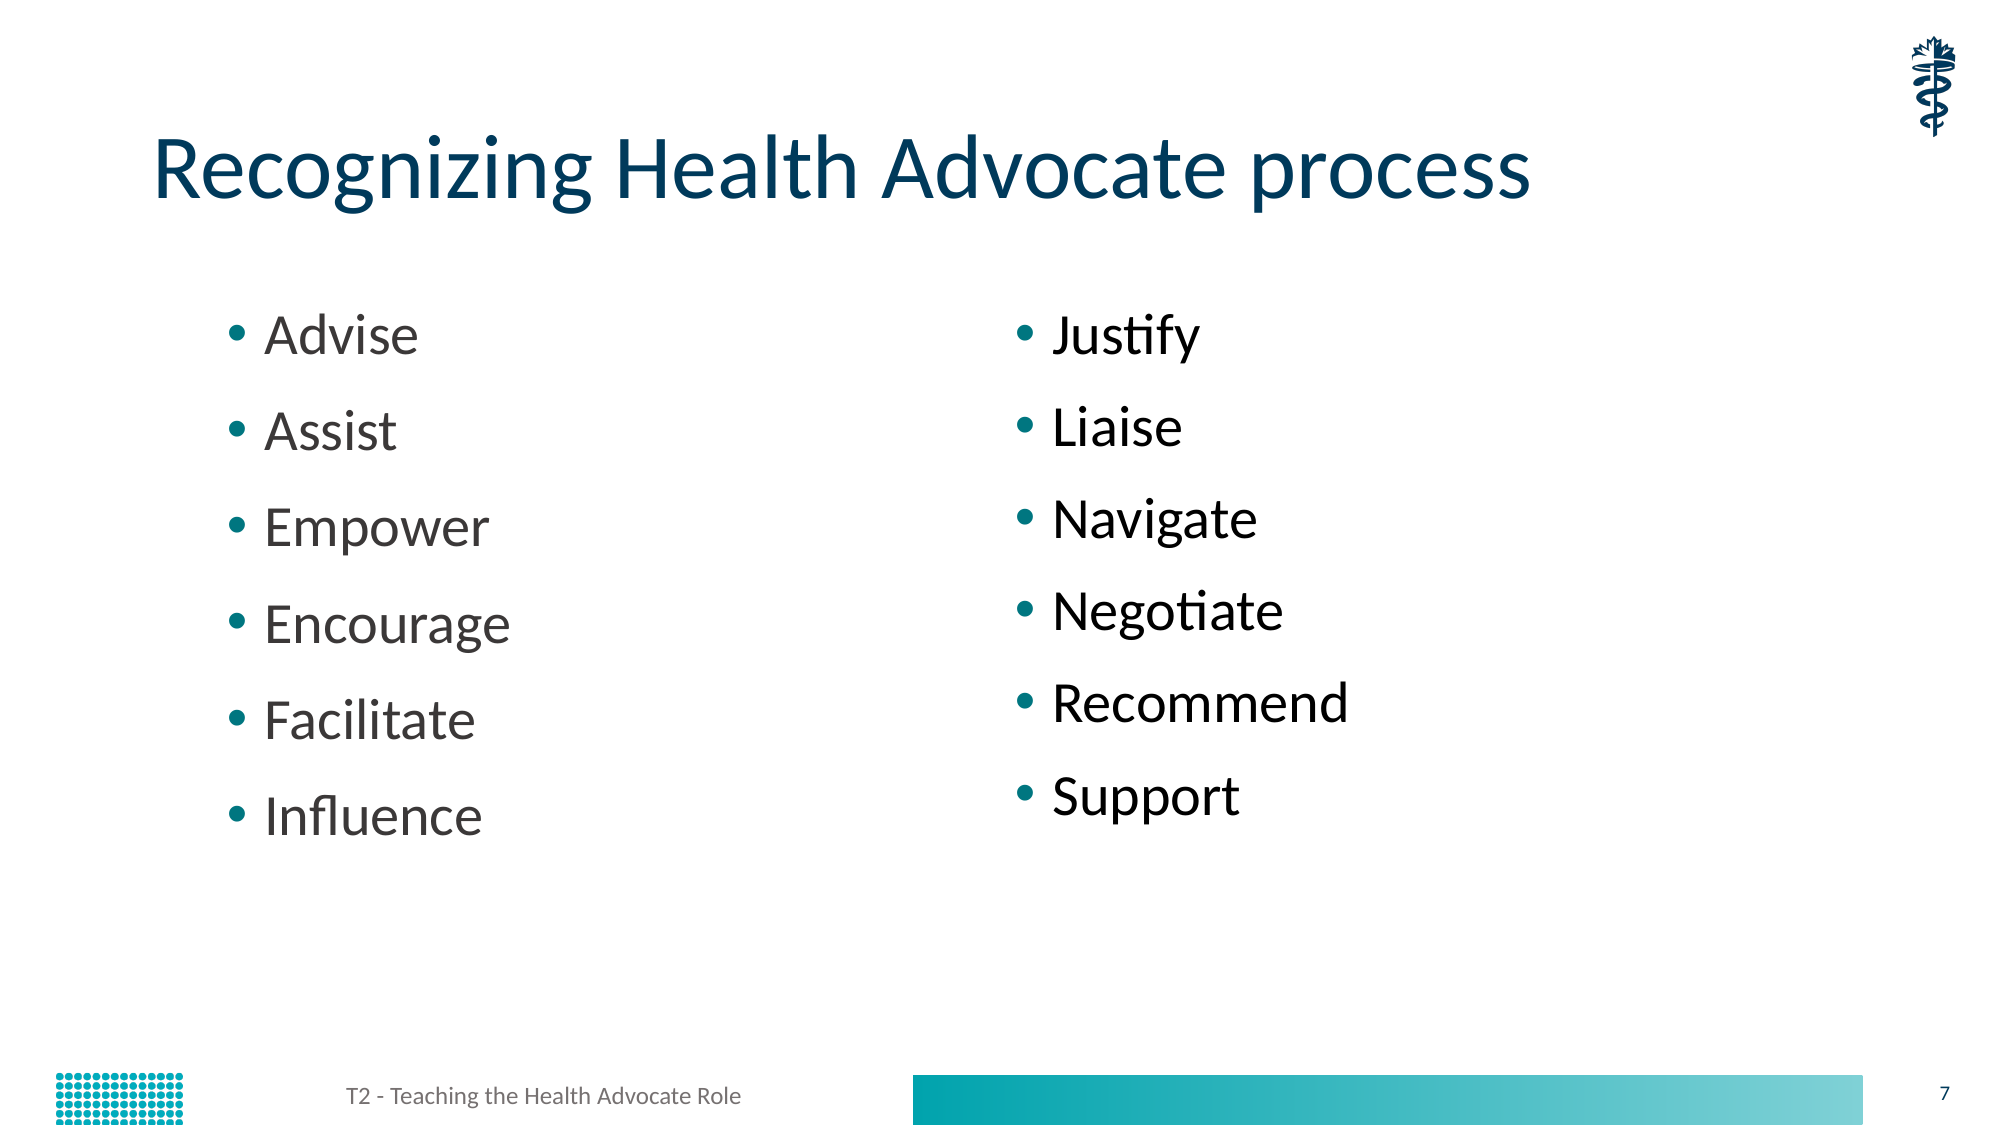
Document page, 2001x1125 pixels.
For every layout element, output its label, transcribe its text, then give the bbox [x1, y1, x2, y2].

list Advise Assist Empower Encourage Facilitate Influence [211, 296, 952, 1011]
text_box Justify Liaise Navigate Negotiate Recommend Support [999, 296, 1740, 1011]
title Recognizing Health Advocate process [137, 59, 1863, 278]
picture [52, 1071, 186, 1125]
picture [1899, 24, 1968, 149]
footer T2 - Teaching the Health Advocate Role [211, 1071, 877, 1124]
slide_number 7 [1862, 1071, 1966, 1124]
